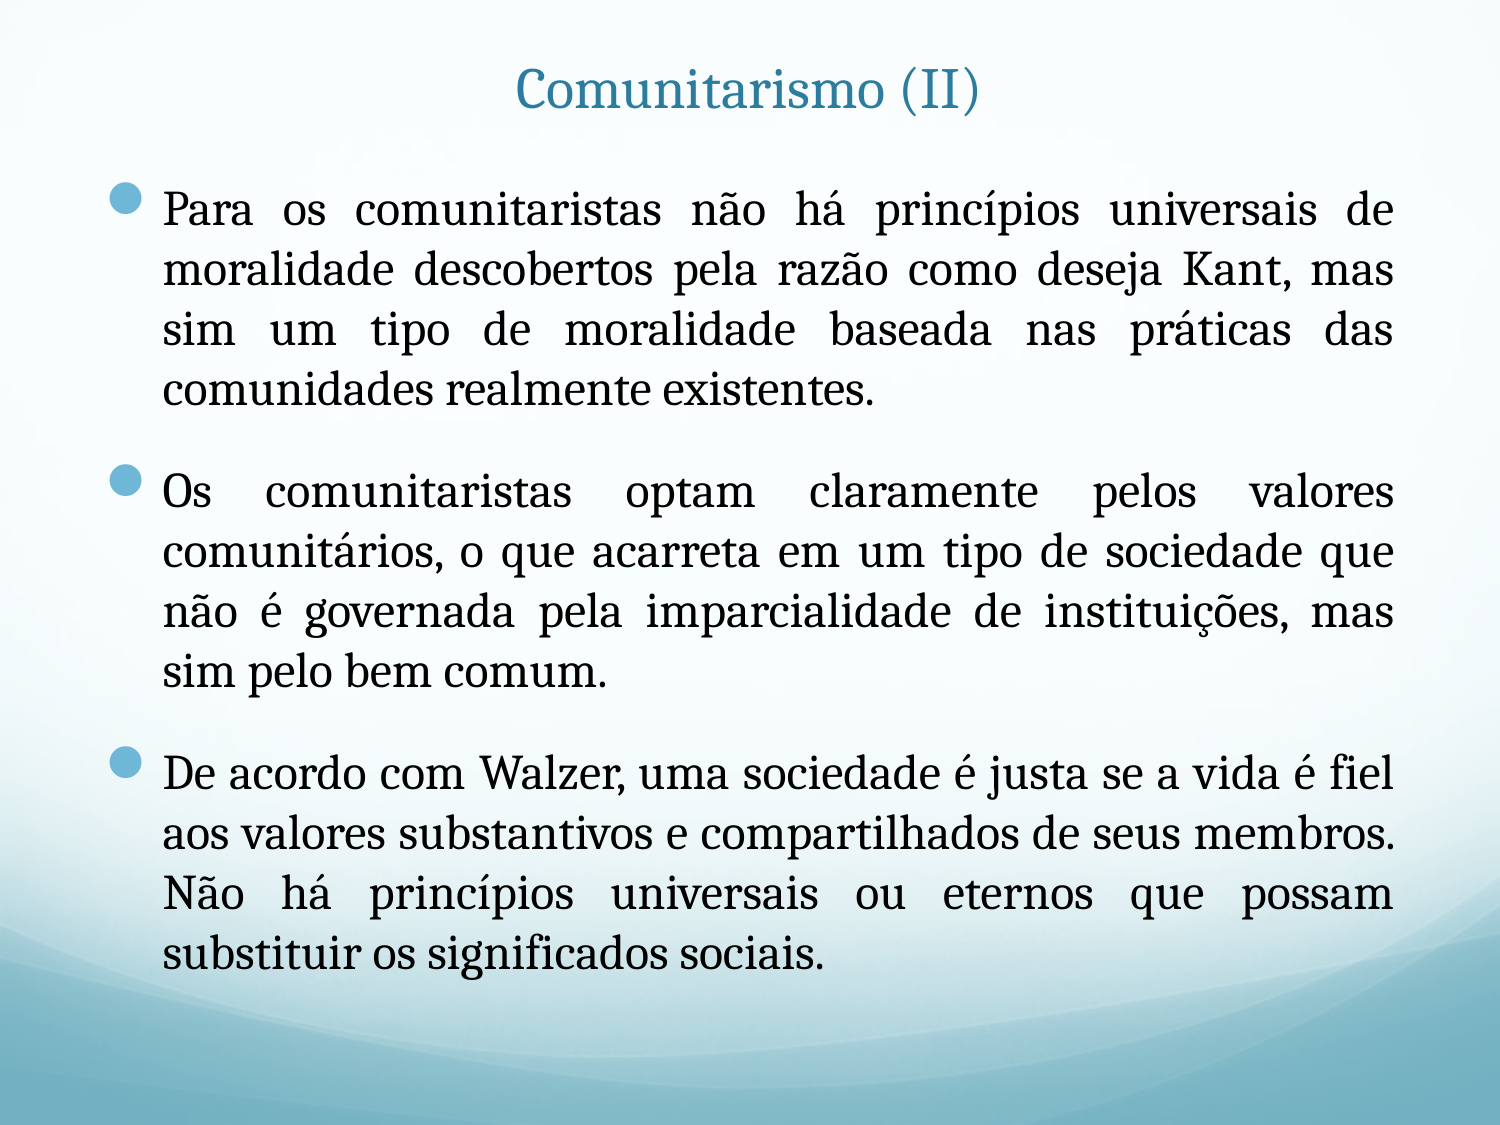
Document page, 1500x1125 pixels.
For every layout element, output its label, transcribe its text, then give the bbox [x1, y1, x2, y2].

title Comunitarismo (II) [90, 17, 1410, 128]
list Para os comunitaristas não há princípios universais de moralidade descobertos pela razão como deseja Kant, mas sim um tipo de moralidade baseada nas práticas das comunidades realmente existentes. Os comunitaristas optam claramente pelos valores comunitários, o que acarreta em um tipo de sociedade que não é governada pela imparcialidade de instituições, mas sim pelo bem comum. De acordo com Walzer, uma sociedade é justa se a vida é fiel aos valores substantivos e compartilhados de seus membros. Não há princípios universais ou eternos que possam substituir os significados sociais. [90, 168, 1410, 1089]
